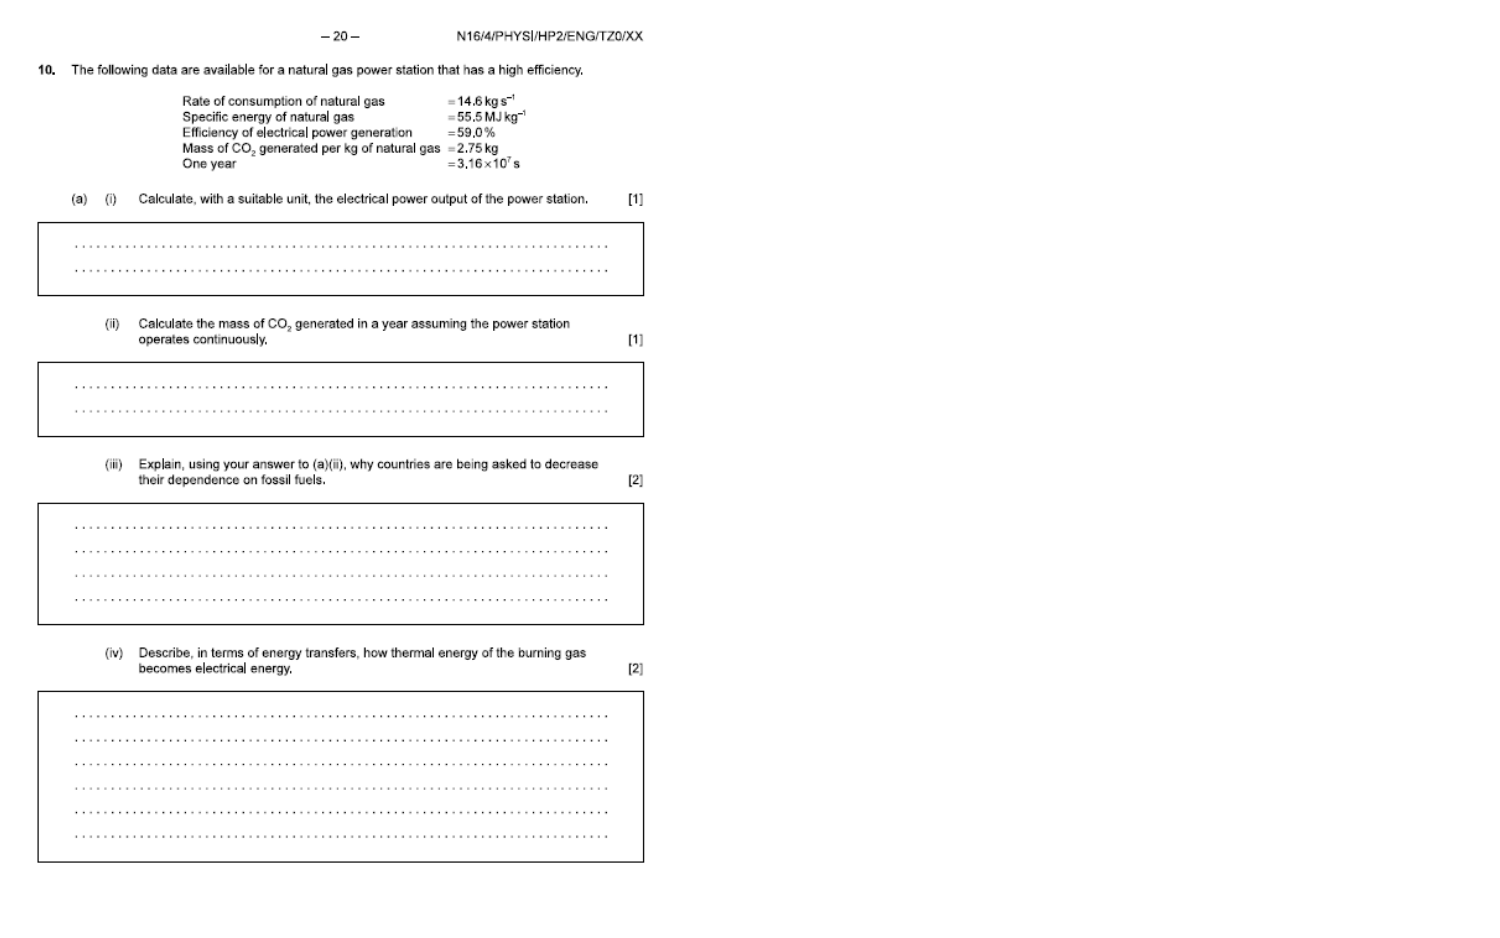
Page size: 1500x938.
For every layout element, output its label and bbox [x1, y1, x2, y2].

picture [24, 18, 653, 869]
